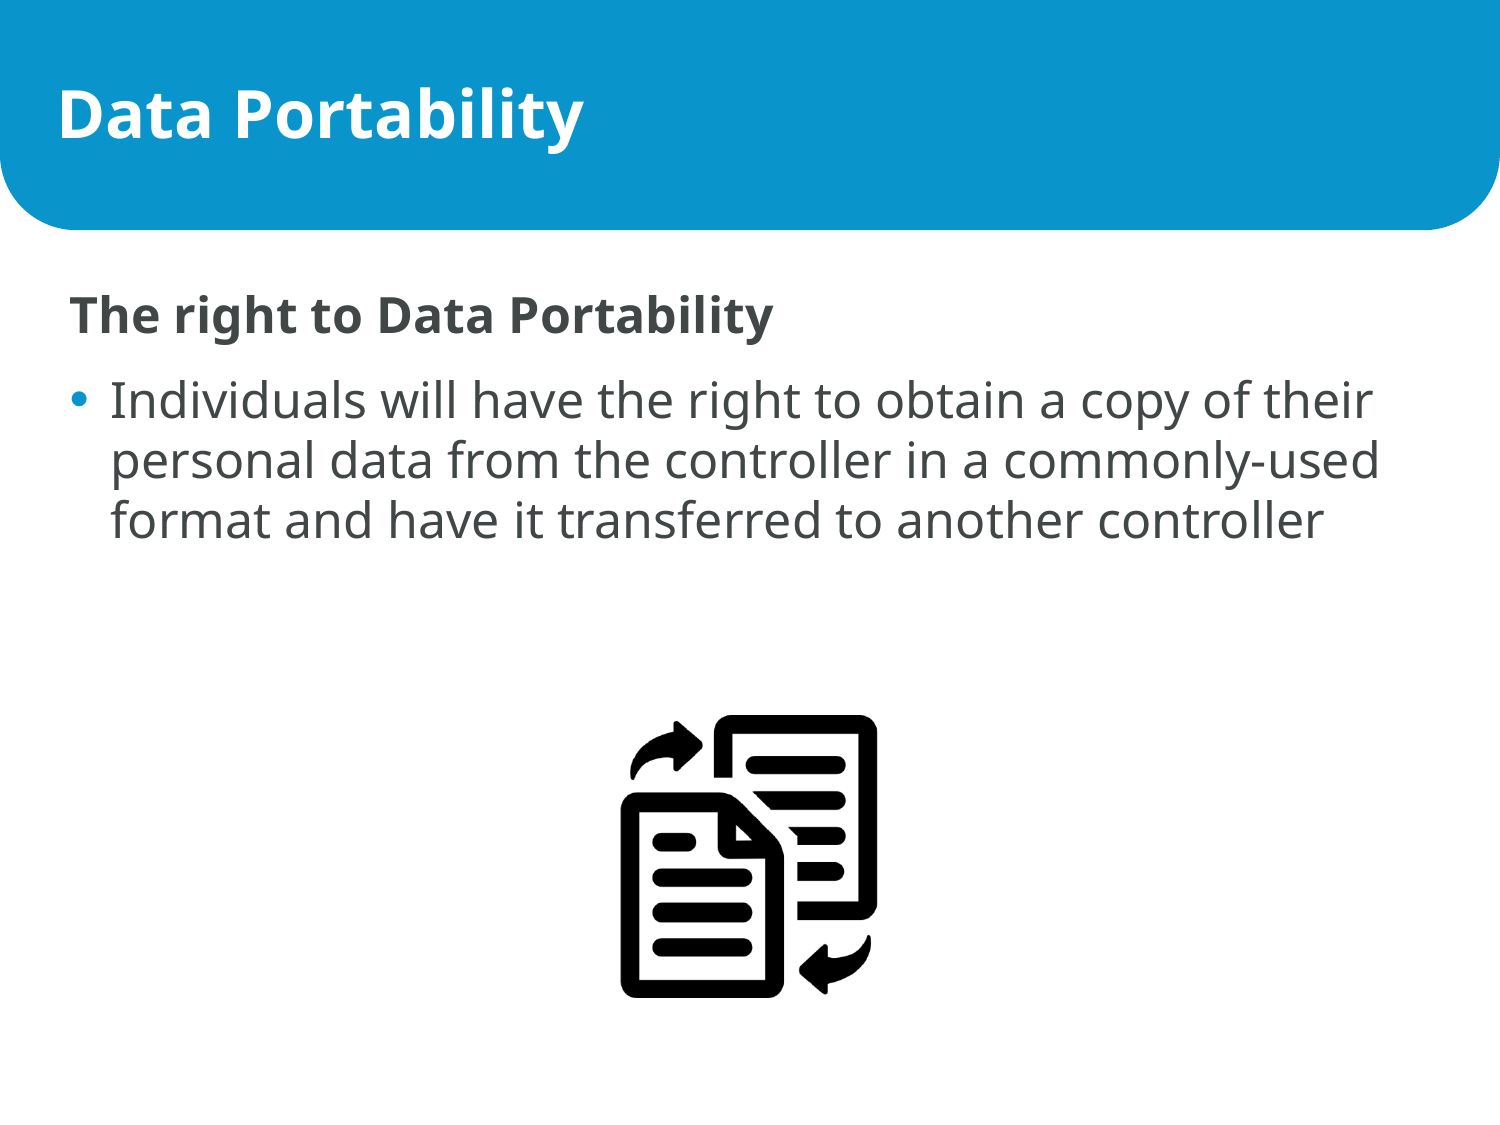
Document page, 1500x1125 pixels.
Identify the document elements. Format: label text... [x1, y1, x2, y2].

title Data Portability [41, 19, 1457, 204]
list The right to Data Portability Individuals will have the right to obtain a copy of their personal data from the controller in a commonly-used format and have it transferred to another controller [54, 275, 1457, 1085]
picture [607, 715, 890, 999]
